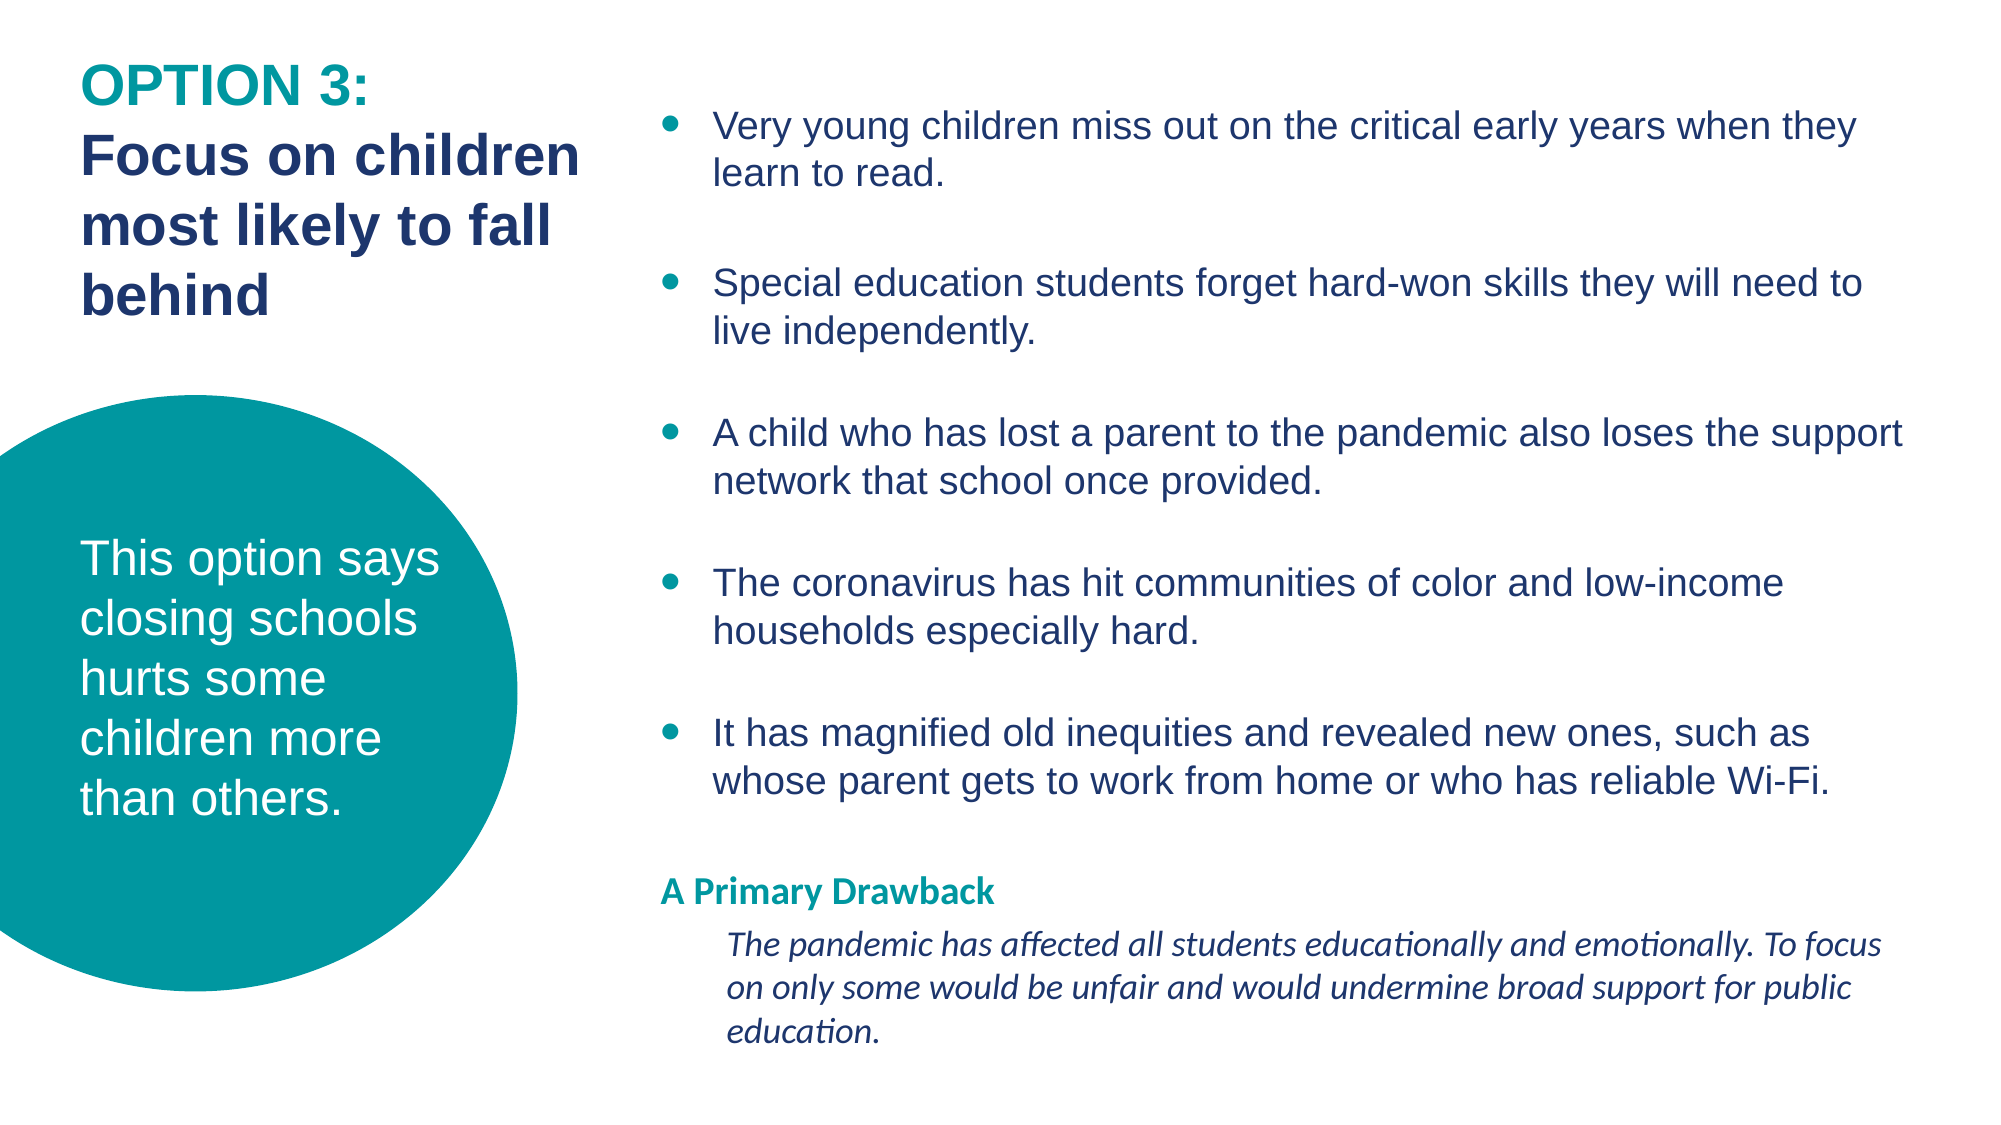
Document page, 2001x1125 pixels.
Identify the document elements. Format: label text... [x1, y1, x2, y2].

text_box [492, 577, 518, 810]
text_box This option says closing schools hurts some children more than others. [64, 518, 492, 834]
list Very young children miss out on the critical early years when they learn to read. Special education students forget hard-won skills they will need to live independently. A child who has lost a parent to the pandemic also loses the support network that school once provided. The coronavirus has hit communities of color and low-income households especially hard. It has magnified old inequities and revealed new ones, such as whose parent gets to work from home or who has reliable Wi-Fi. A Primary Drawback The pandemic has affected all students educationally and emotionally. To focus on only some would be unfair and would undermine broad support for public education. [645, 44, 1942, 1061]
title OPTION 3: Focus on children most likely to fall behind [64, 31, 723, 335]
text_box [0, 395, 480, 992]
